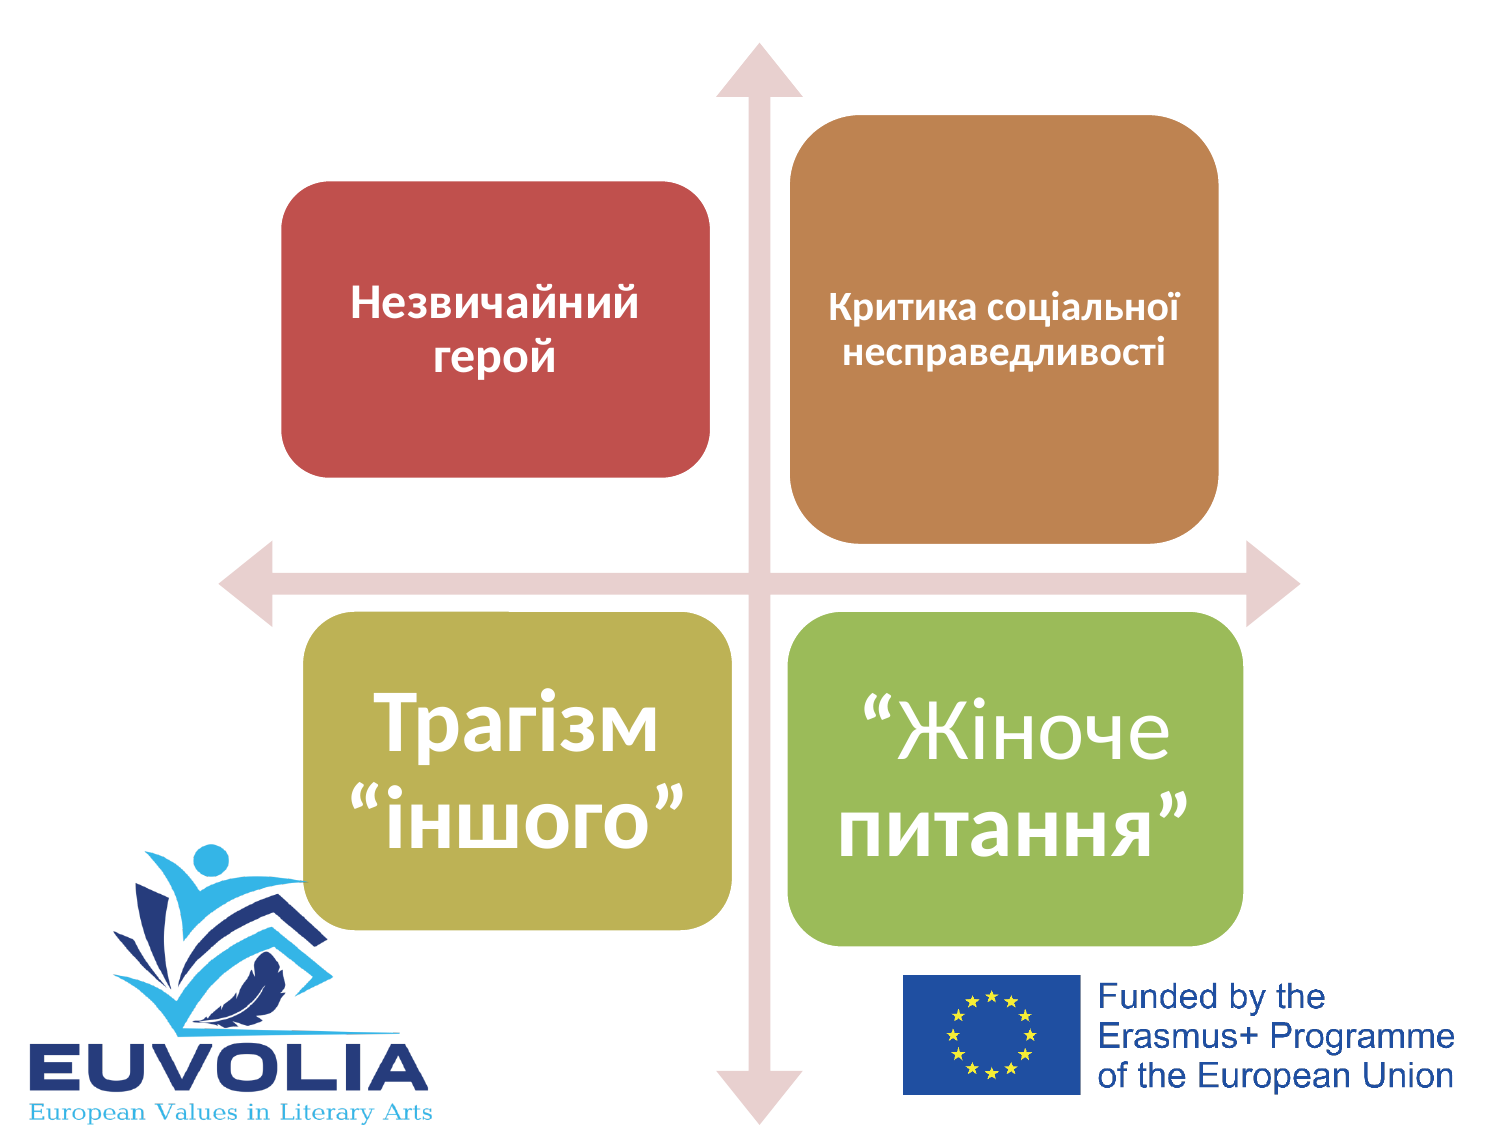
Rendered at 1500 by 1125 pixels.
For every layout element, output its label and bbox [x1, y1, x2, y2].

picture [903, 975, 1454, 1096]
text_box [29, 42, 1471, 1125]
picture [29, 843, 432, 1125]
